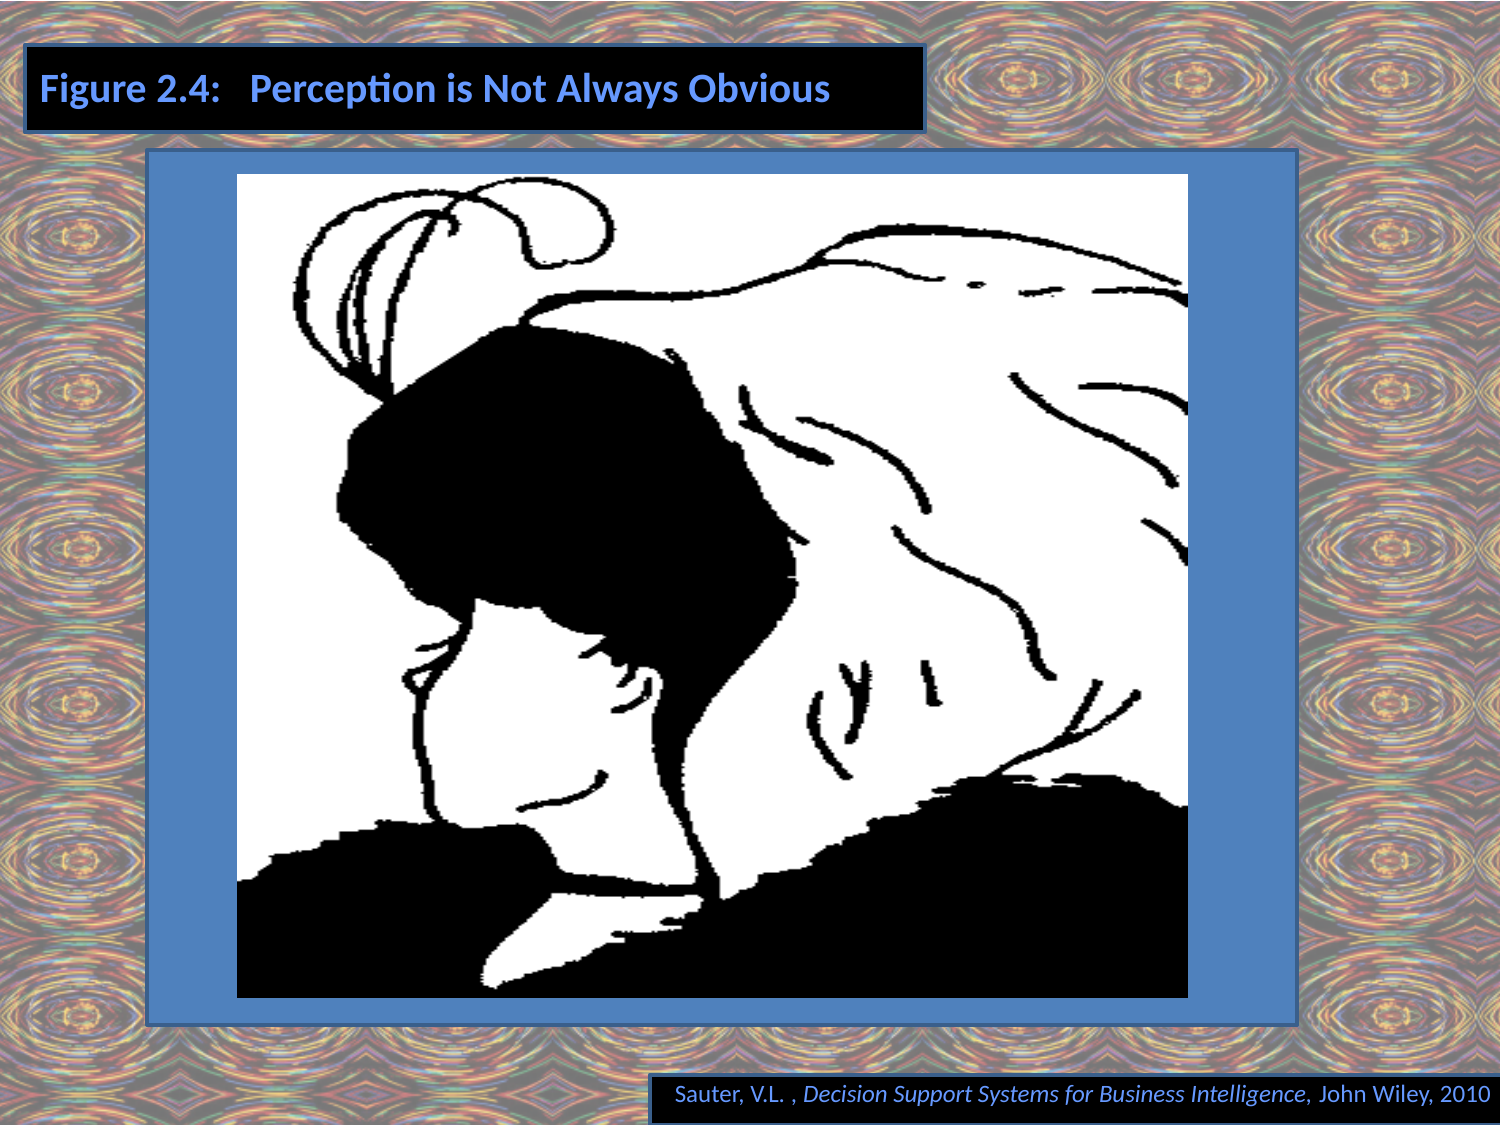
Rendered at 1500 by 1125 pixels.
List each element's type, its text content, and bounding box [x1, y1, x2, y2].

title Figure 2.4: Perception is Not Always Obvious [24, 24, 925, 118]
picture [0, 1, 1500, 1125]
